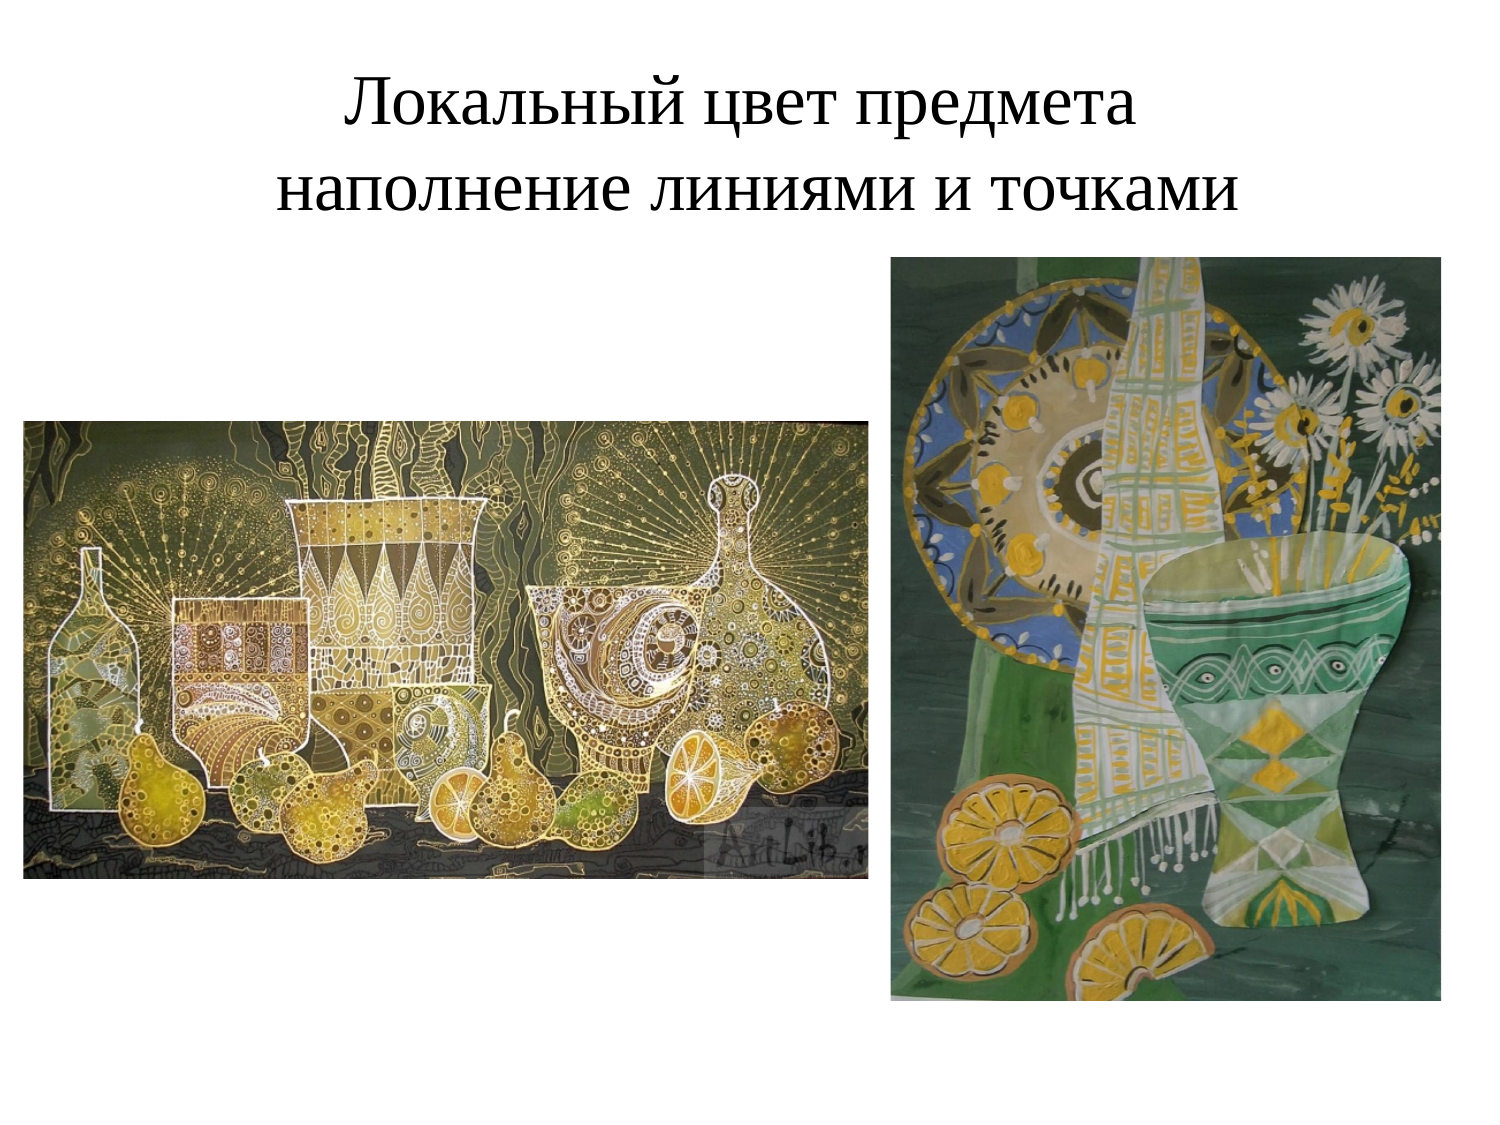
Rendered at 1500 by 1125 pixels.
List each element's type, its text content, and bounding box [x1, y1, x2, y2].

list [890, 257, 1442, 1001]
title Локальный цвет предмета наполнение линиями и точками [75, 45, 1425, 233]
picture [23, 421, 869, 880]
